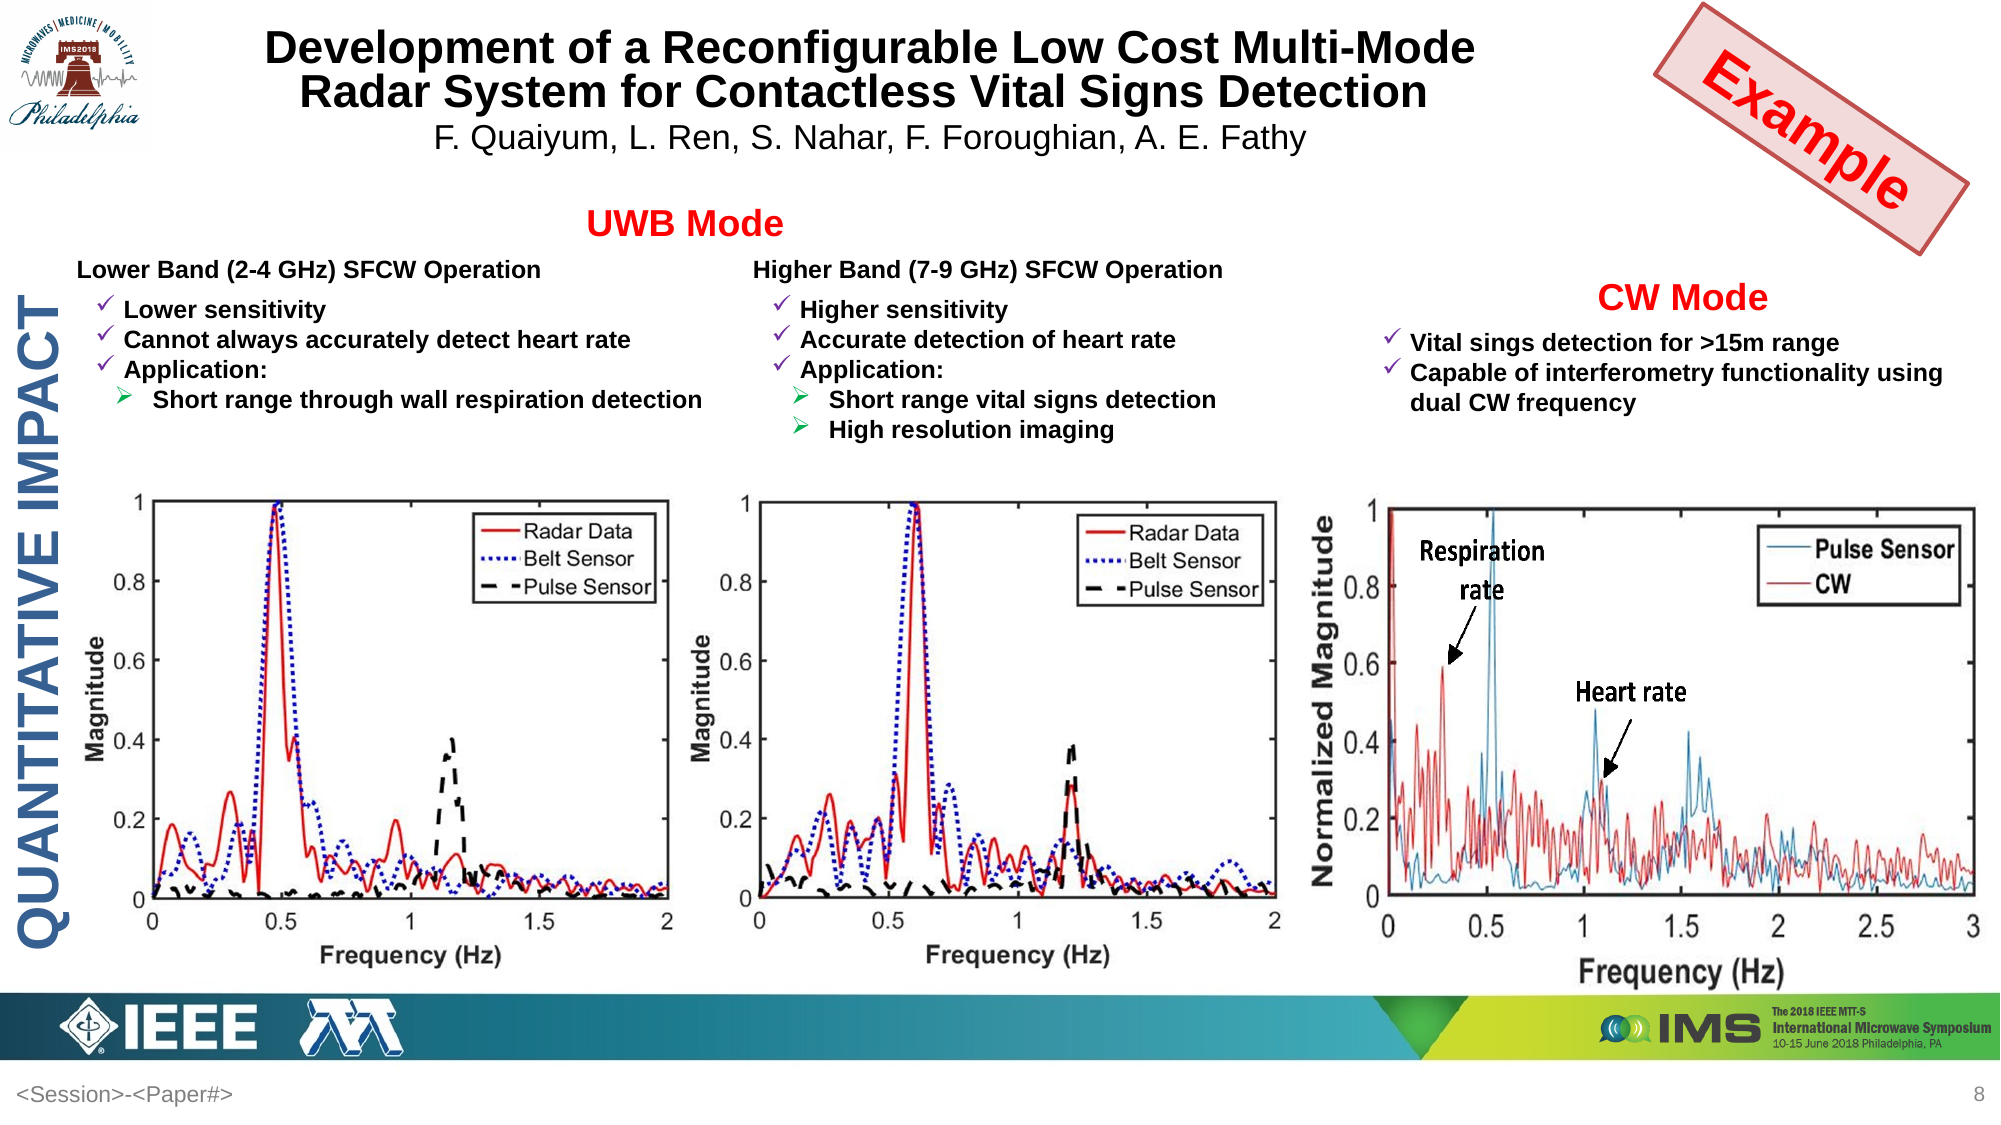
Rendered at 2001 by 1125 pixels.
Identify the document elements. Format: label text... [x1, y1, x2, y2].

list QUANTITATIVE IMPACT [0, 262, 72, 984]
picture [0, 493, 2000, 1074]
text_box Higher Band (7-9 GHz) SFCW Operation Higher sensitivity Accurate detection of heart rate Application: Short range vital signs detection High resolution imaging [752, 246, 1298, 451]
text_box Example [1654, 3, 1969, 255]
picture [0, 0, 150, 150]
picture [685, 493, 1285, 973]
picture [80, 487, 676, 969]
list Development of a Reconfigurable Low Cost Multi-Mode Radar System for Contactless Vital Signs Detection F. Quaiyum, L. Ren, S. Nahar, F. Foroughian, A. E. Fathy [179, 20, 1563, 165]
text_box UWB Mode [564, 191, 807, 252]
slide_number 8 [1533, 1063, 2000, 1124]
text_box Vital sings detection for >15m range Capable of interferometry functionality using dual CW frequency [1364, 326, 1946, 417]
text_box CW Mode [1562, 265, 1804, 326]
text_box Lower Band (2-4 GHz) SFCW Operation Lower sensitivity Cannot always accurately detect heart rate Application: Short range through wall respiration detection [76, 246, 706, 421]
